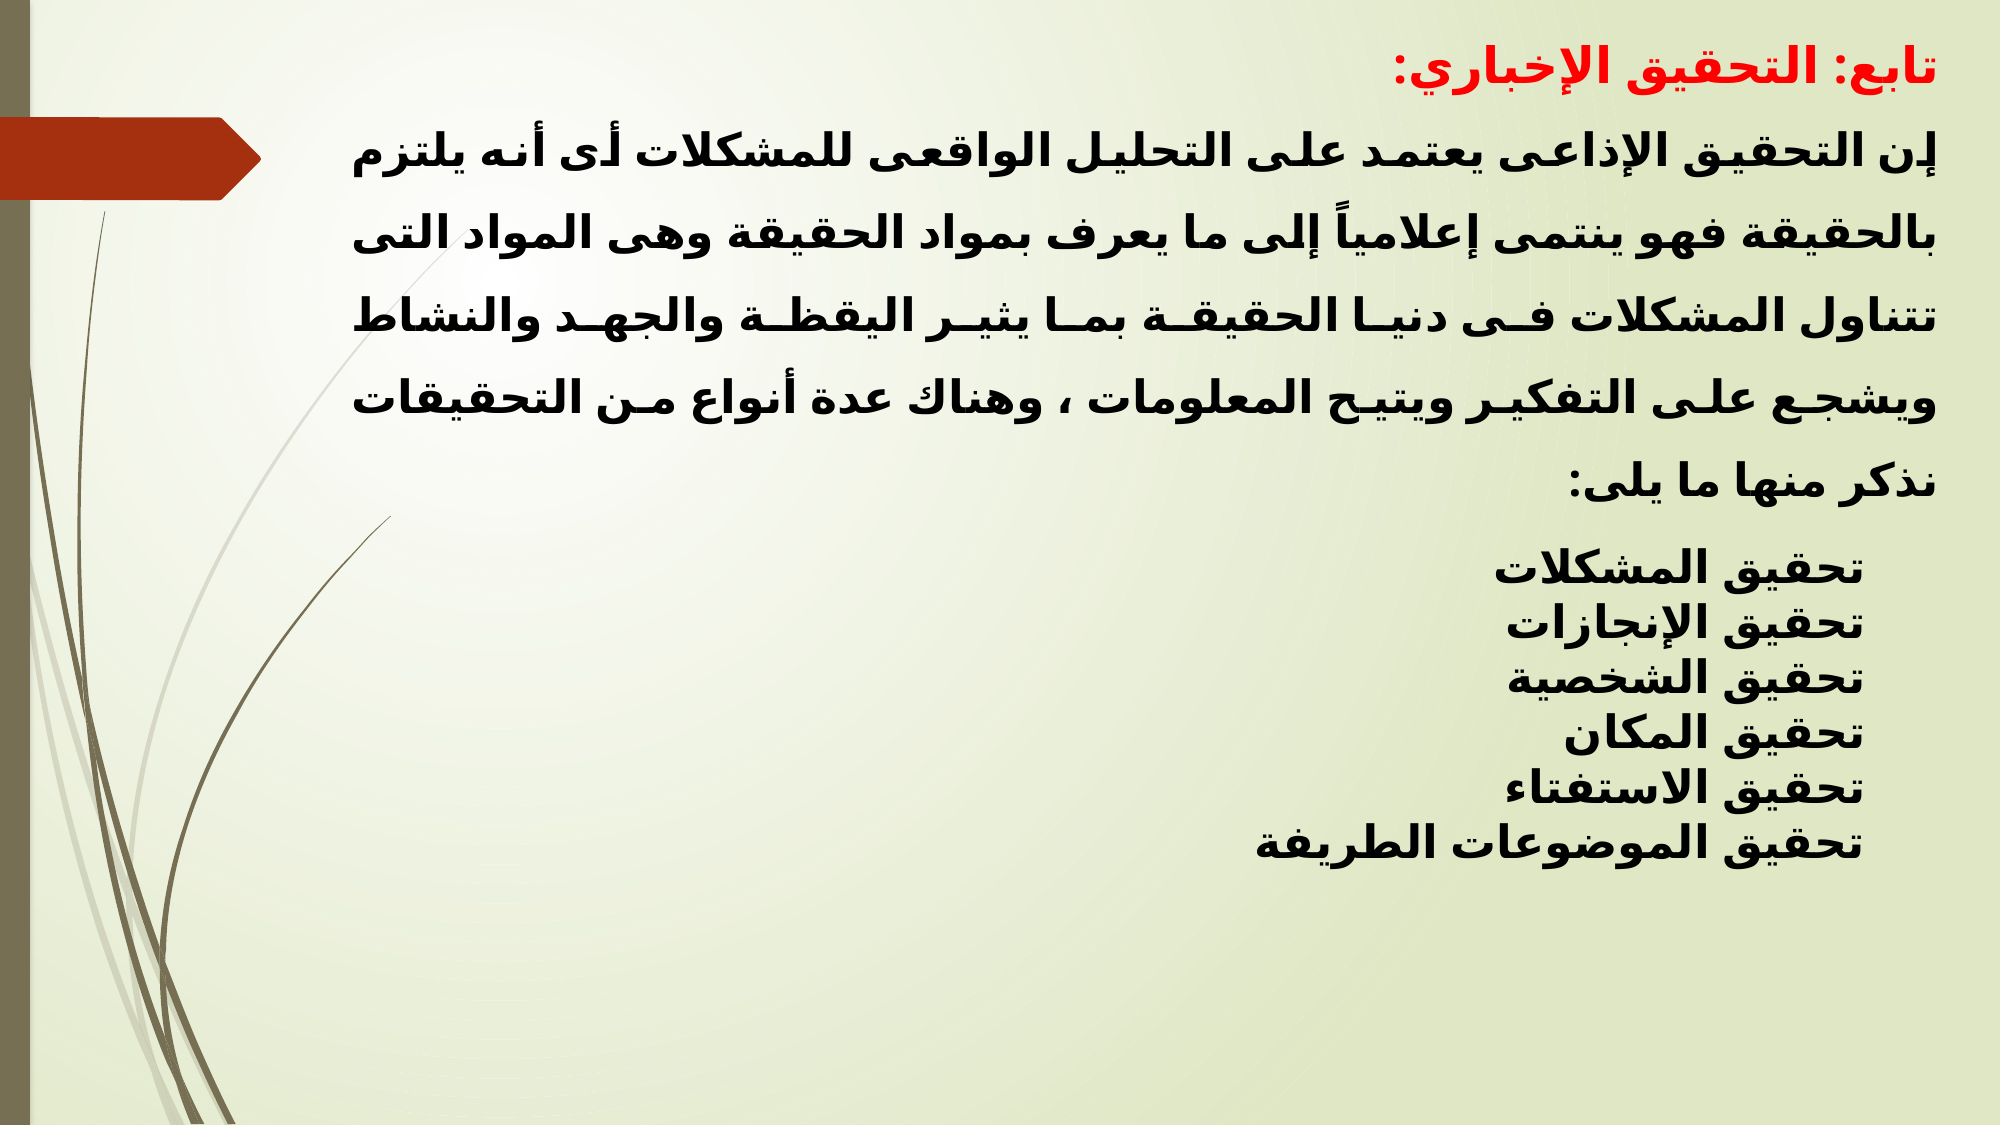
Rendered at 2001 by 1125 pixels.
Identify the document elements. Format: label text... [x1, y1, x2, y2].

text_box تحقيق المشكلات تحقيق الإنجازات تحقيق الشخصية تحقيق المكان تحقيق الاستفتاء تحقيق الموضوعات الطريفة [365, 530, 1954, 929]
text_box تابع: التحقيق الإخباري: إن التحقيق الإذاعى يعتمد على التحليل الواقعى للمشكلات أى أنه يلتزم بالحقيقة فهو ينتمى إعلامياً إلى ما يعرف بمواد الحقيقة وهى المواد التى تتناول المشكلات فى دنيا الحقيقة بما يثير اليقظة والجهد والنشاط ويشجع على التفكير ويتيح المعلومات ، وهناك عدة أنواع من التحقيقات نذكر منها ما يلى: [336, 13, 1954, 513]
